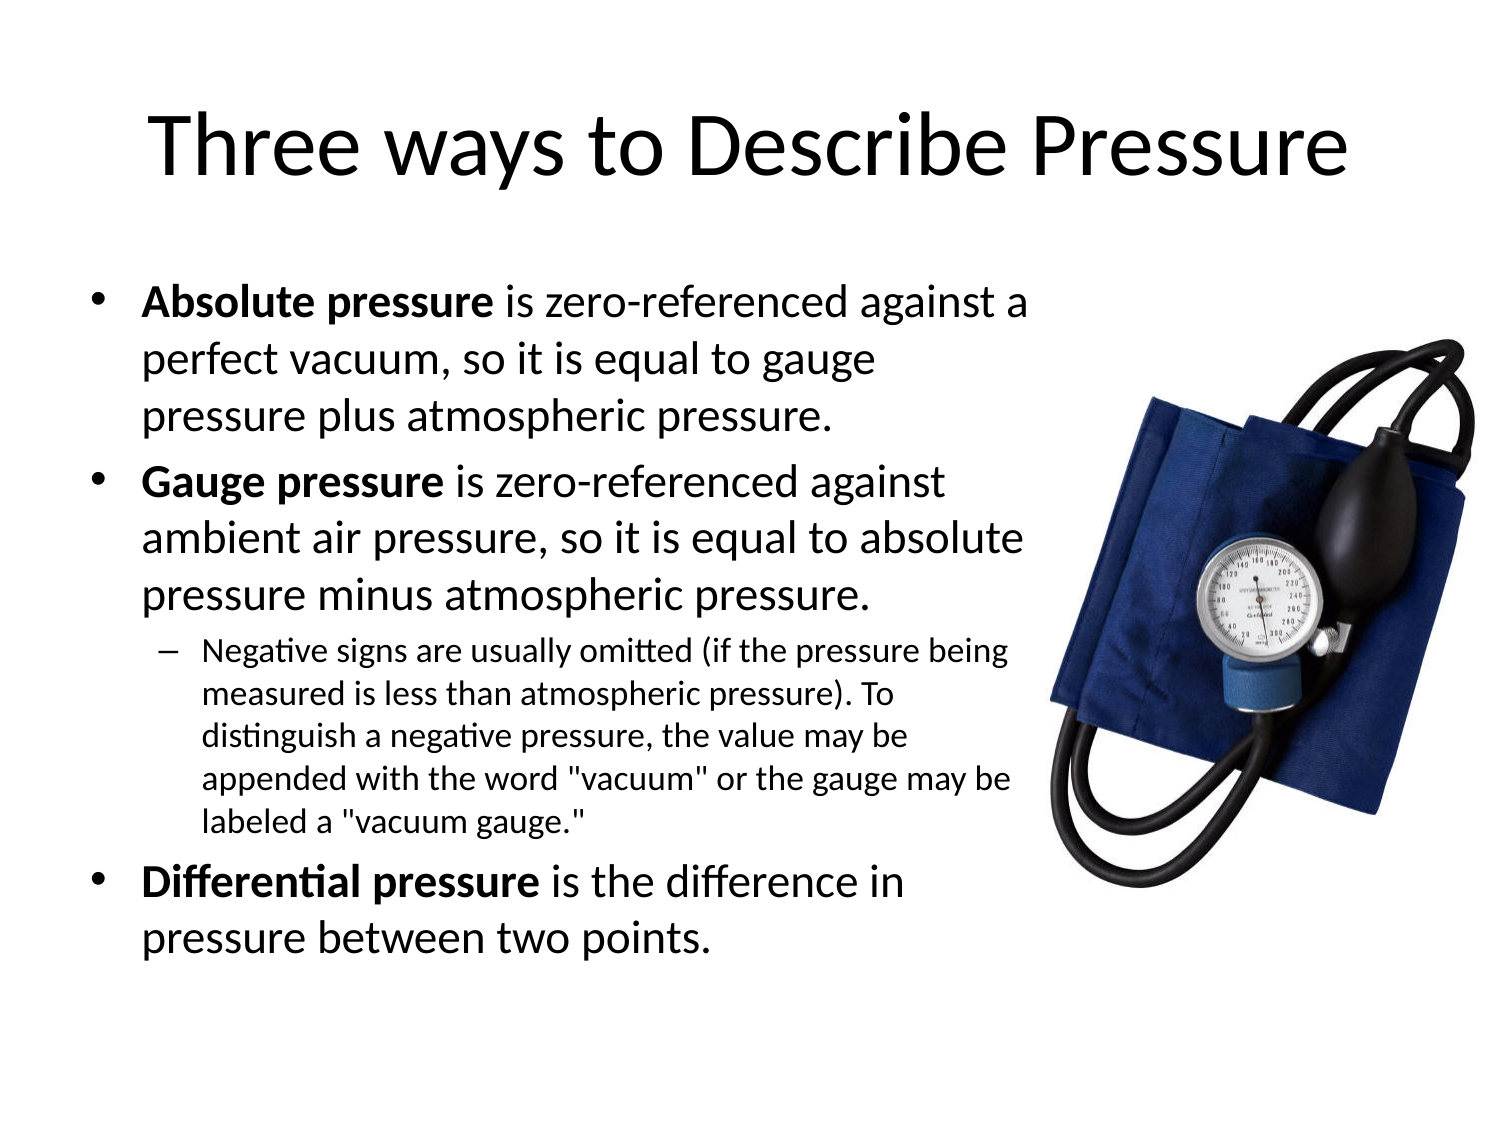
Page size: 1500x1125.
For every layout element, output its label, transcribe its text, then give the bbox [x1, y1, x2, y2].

picture [1020, 312, 1500, 913]
list Absolute pressure is zero-referenced against a perfect vacuum, so it is equal to gauge pressure plus atmospheric pressure. Gauge pressure is zero-referenced against ambient air pressure, so it is equal to absolute pressure minus atmospheric pressure. Negative signs are usually omitted (if the pressure being measured is less than atmospheric pressure). To distinguish a negative pressure, the value may be appended with the word "vacuum" or the gauge may be labeled a "vacuum gauge." Differential pressure is the difference in pressure between two points. [75, 262, 1050, 1005]
title Three ways to Describe Pressure [75, 45, 1425, 233]
